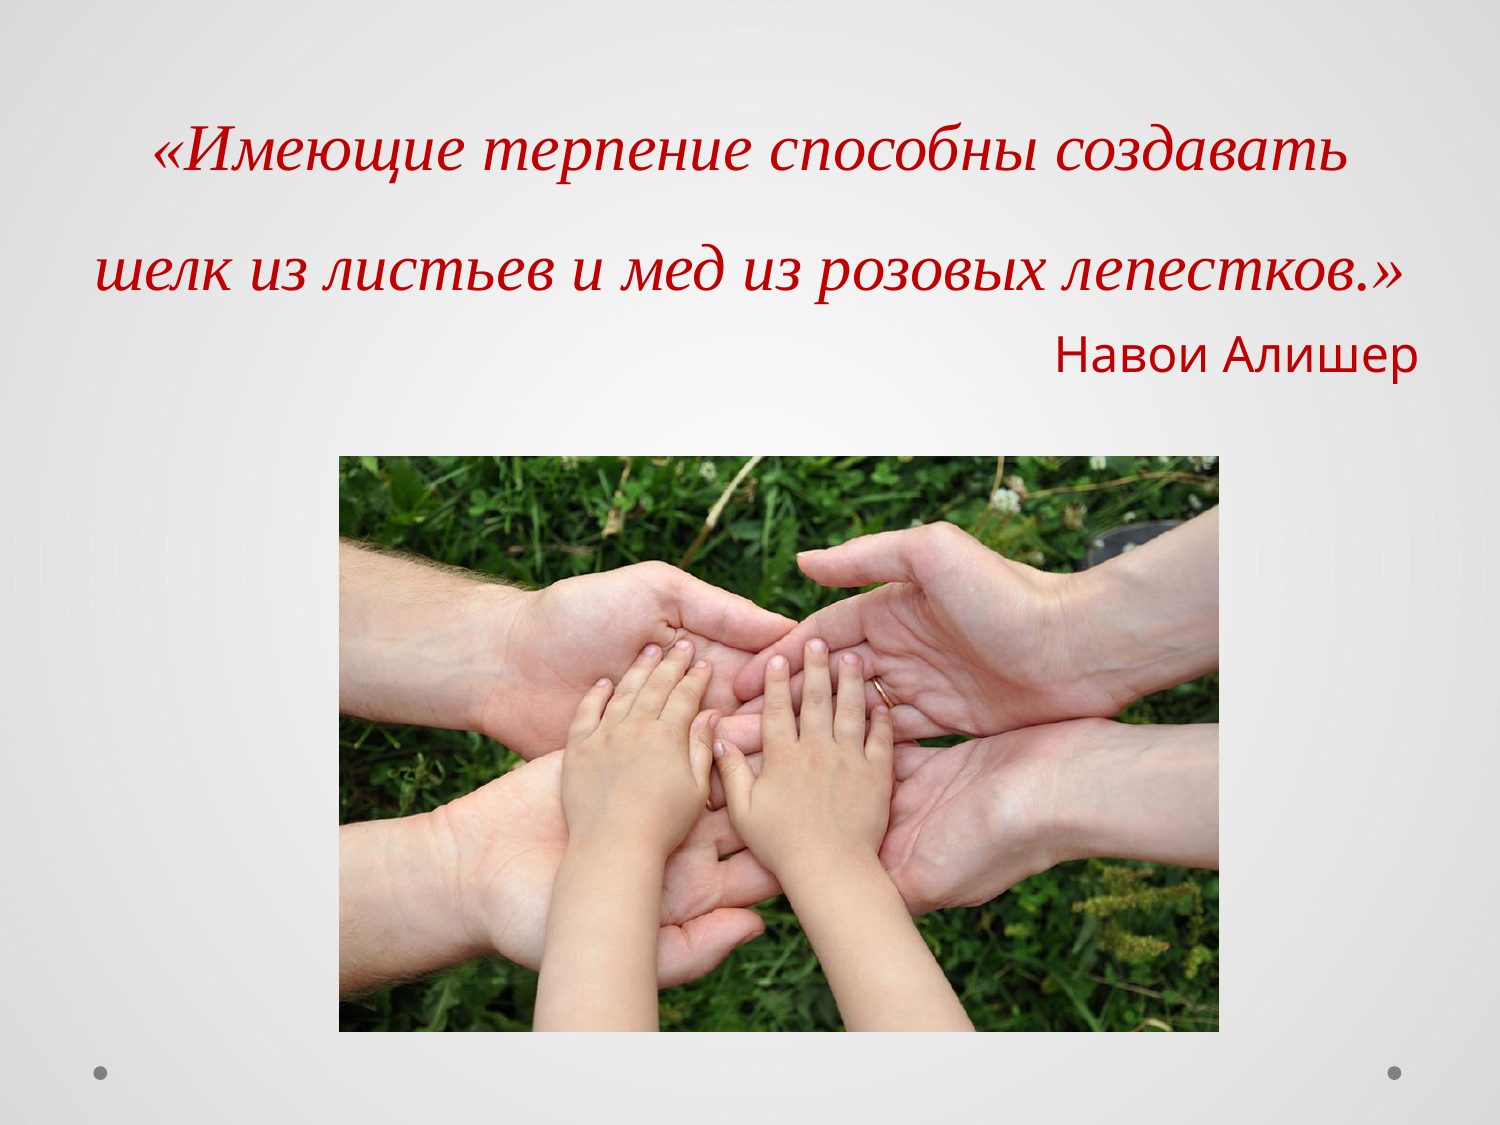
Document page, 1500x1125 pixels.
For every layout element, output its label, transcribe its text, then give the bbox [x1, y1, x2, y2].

list Навои Алишер [75, 314, 1436, 1020]
title «Имеющие терпение способны создавать шелк из листьев и мед из розовых лепестков.» [76, 0, 1425, 314]
picture [339, 456, 1219, 1032]
